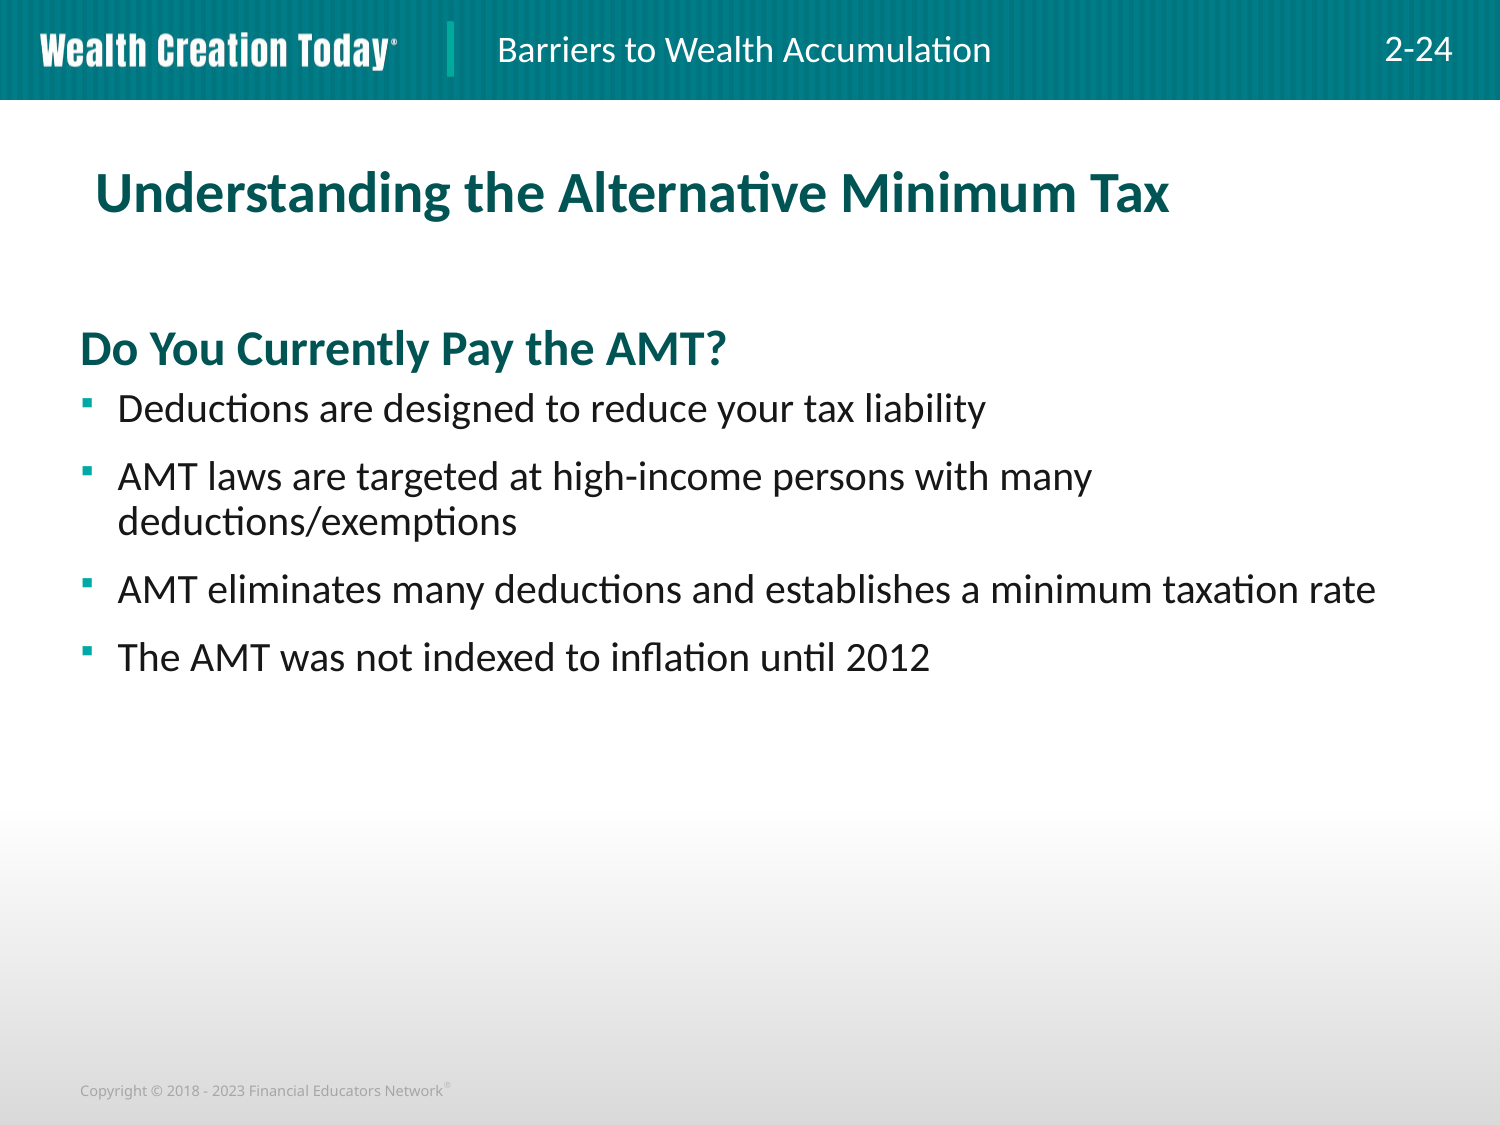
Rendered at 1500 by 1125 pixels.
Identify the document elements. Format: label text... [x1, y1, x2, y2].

text_box Barriers to Wealth Accumulation [482, 24, 1087, 75]
text_box 2-24 [1262, 25, 1468, 69]
list Do You Currently Pay the AMT? Deductions are designed to reduce your tax liability AMT laws are targeted at high-income persons with many deductions/exemptions AMT eliminates many deductions and establishes a minimum taxation rate The AMT was not indexed to inflation until 2012 [80, 314, 1433, 987]
title Understanding the Alternative Minimum Tax [80, 126, 1431, 277]
picture [0, 0, 1500, 100]
